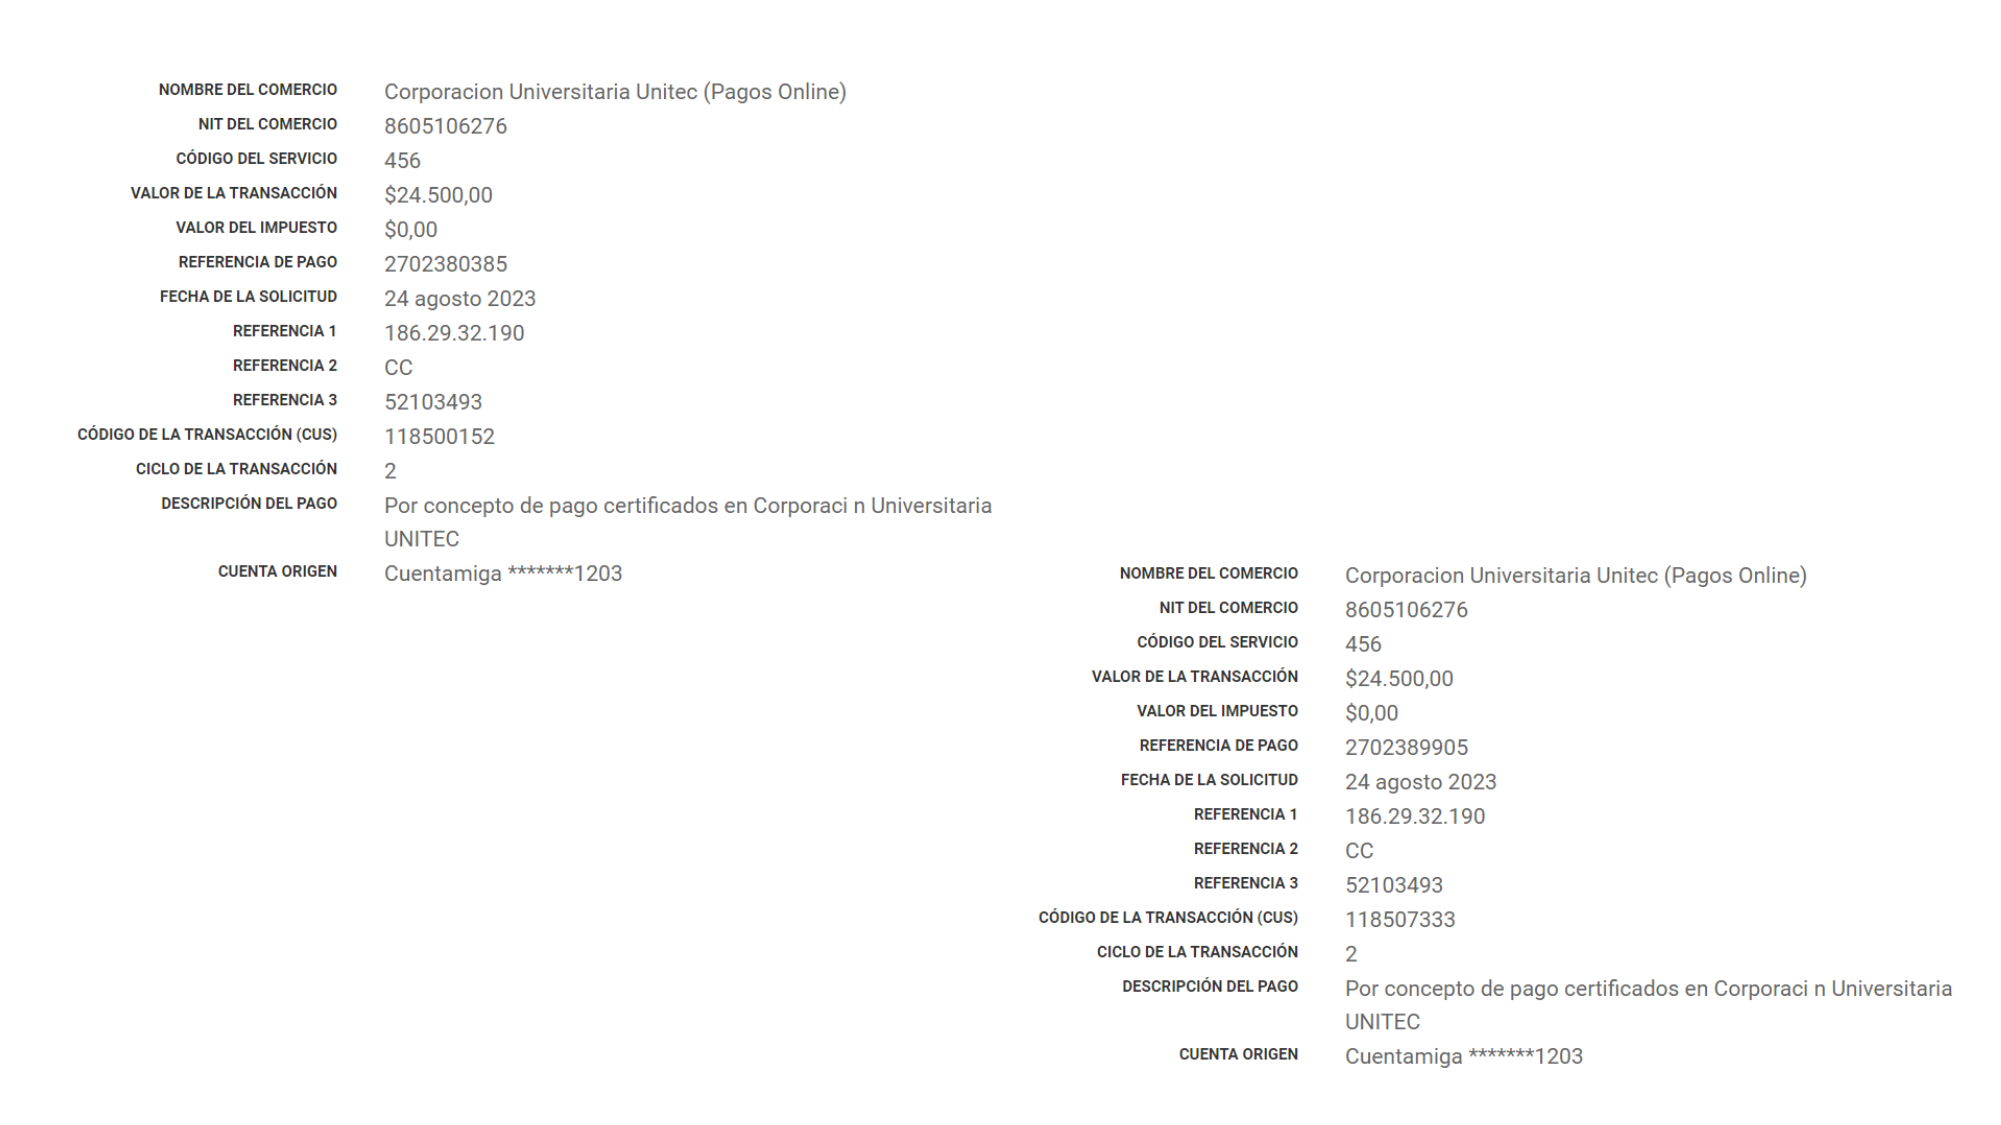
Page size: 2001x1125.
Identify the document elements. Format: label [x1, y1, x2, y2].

picture [67, 49, 1974, 1094]
